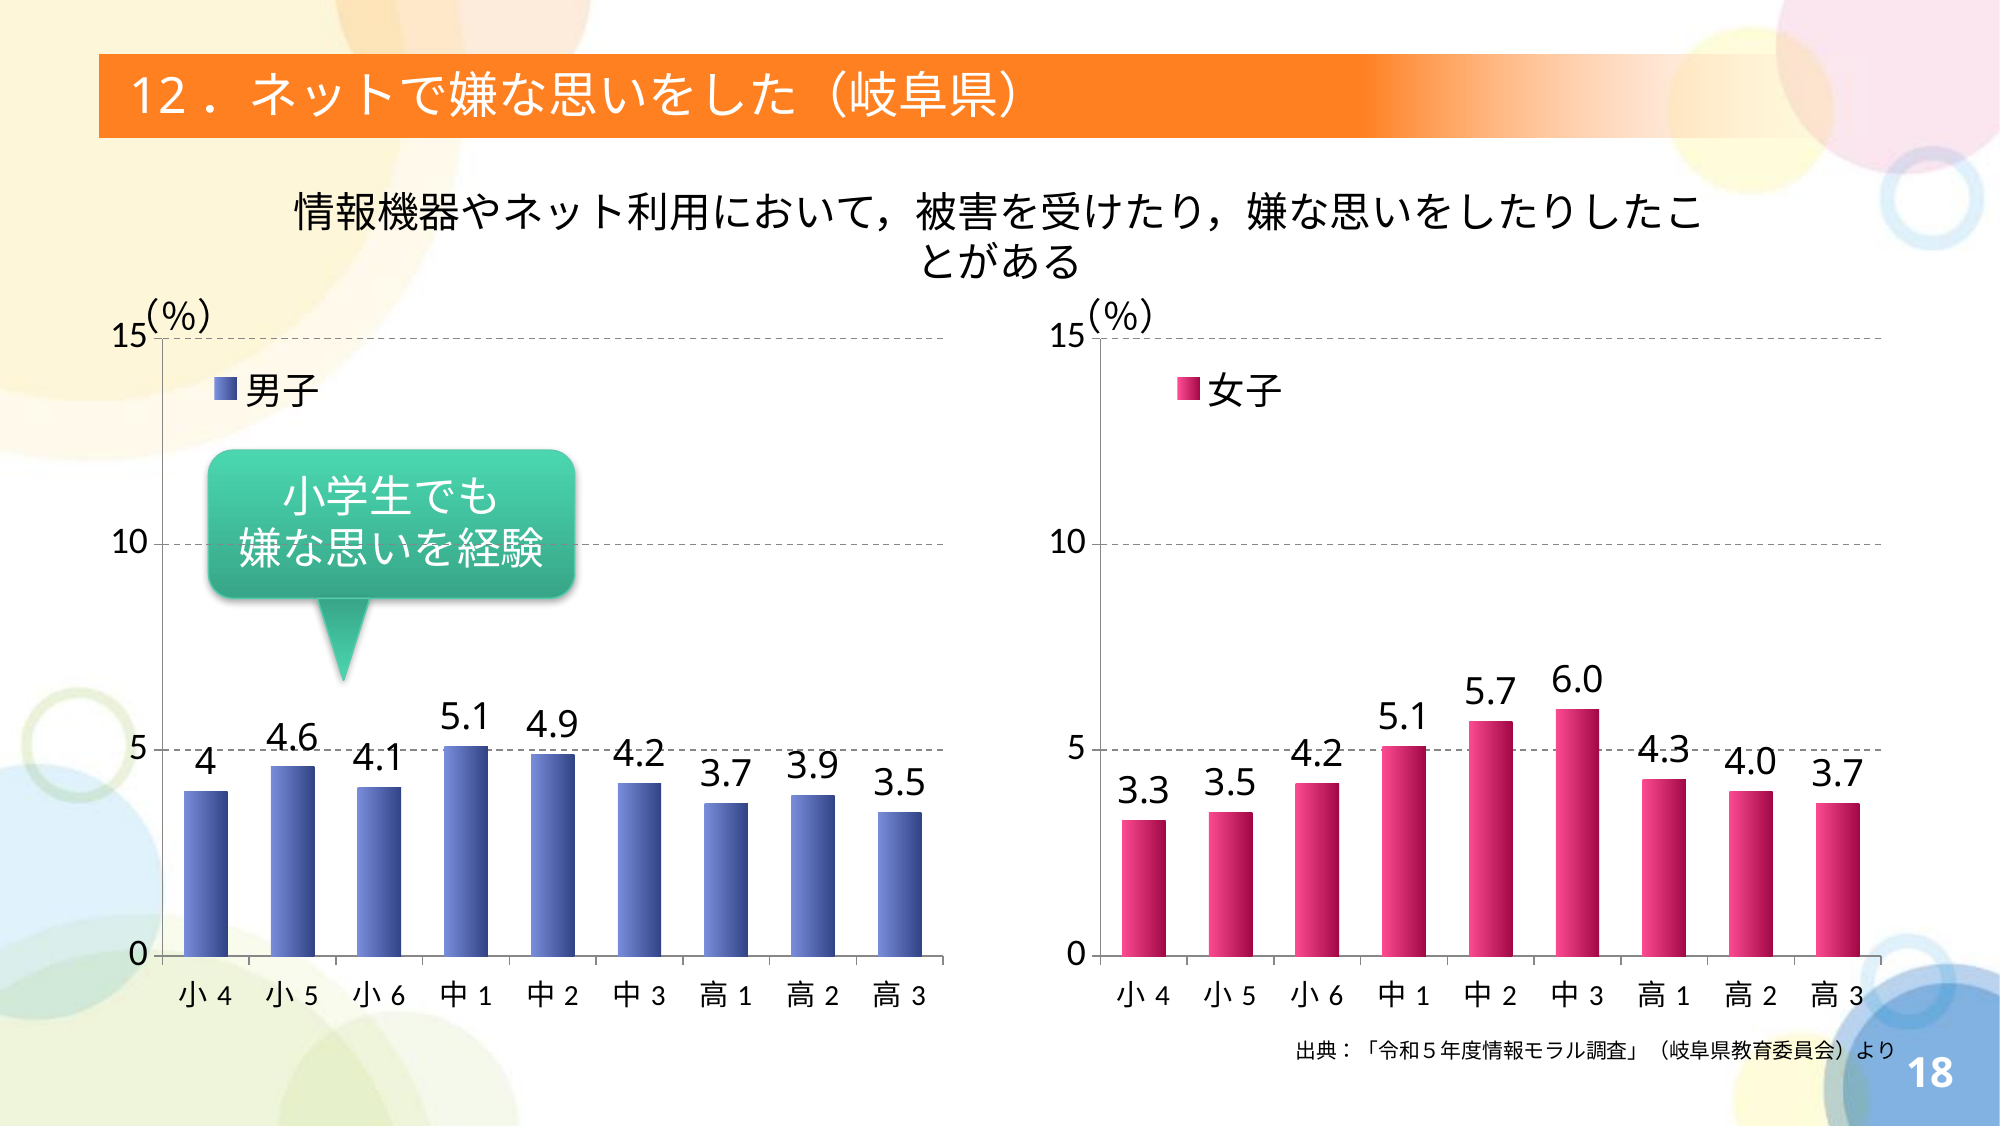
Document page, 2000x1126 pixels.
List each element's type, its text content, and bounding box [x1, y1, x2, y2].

slide_number 18 [1873, 1042, 1987, 1103]
chart [1037, 243, 1893, 1036]
text_box 出典：「令和５年度情報モラル調査」（岐阜県教育委員会）より [1280, 1030, 1912, 1070]
title 12．ネットで嫌な思いをした（岐阜県） [99, 54, 1900, 138]
chart [99, 243, 955, 1036]
text_box 情報機器やネット利用において，被害を受けたり，嫌な思いをしたりしたことがある [267, 177, 1732, 293]
picture [0, 0, 2000, 1126]
